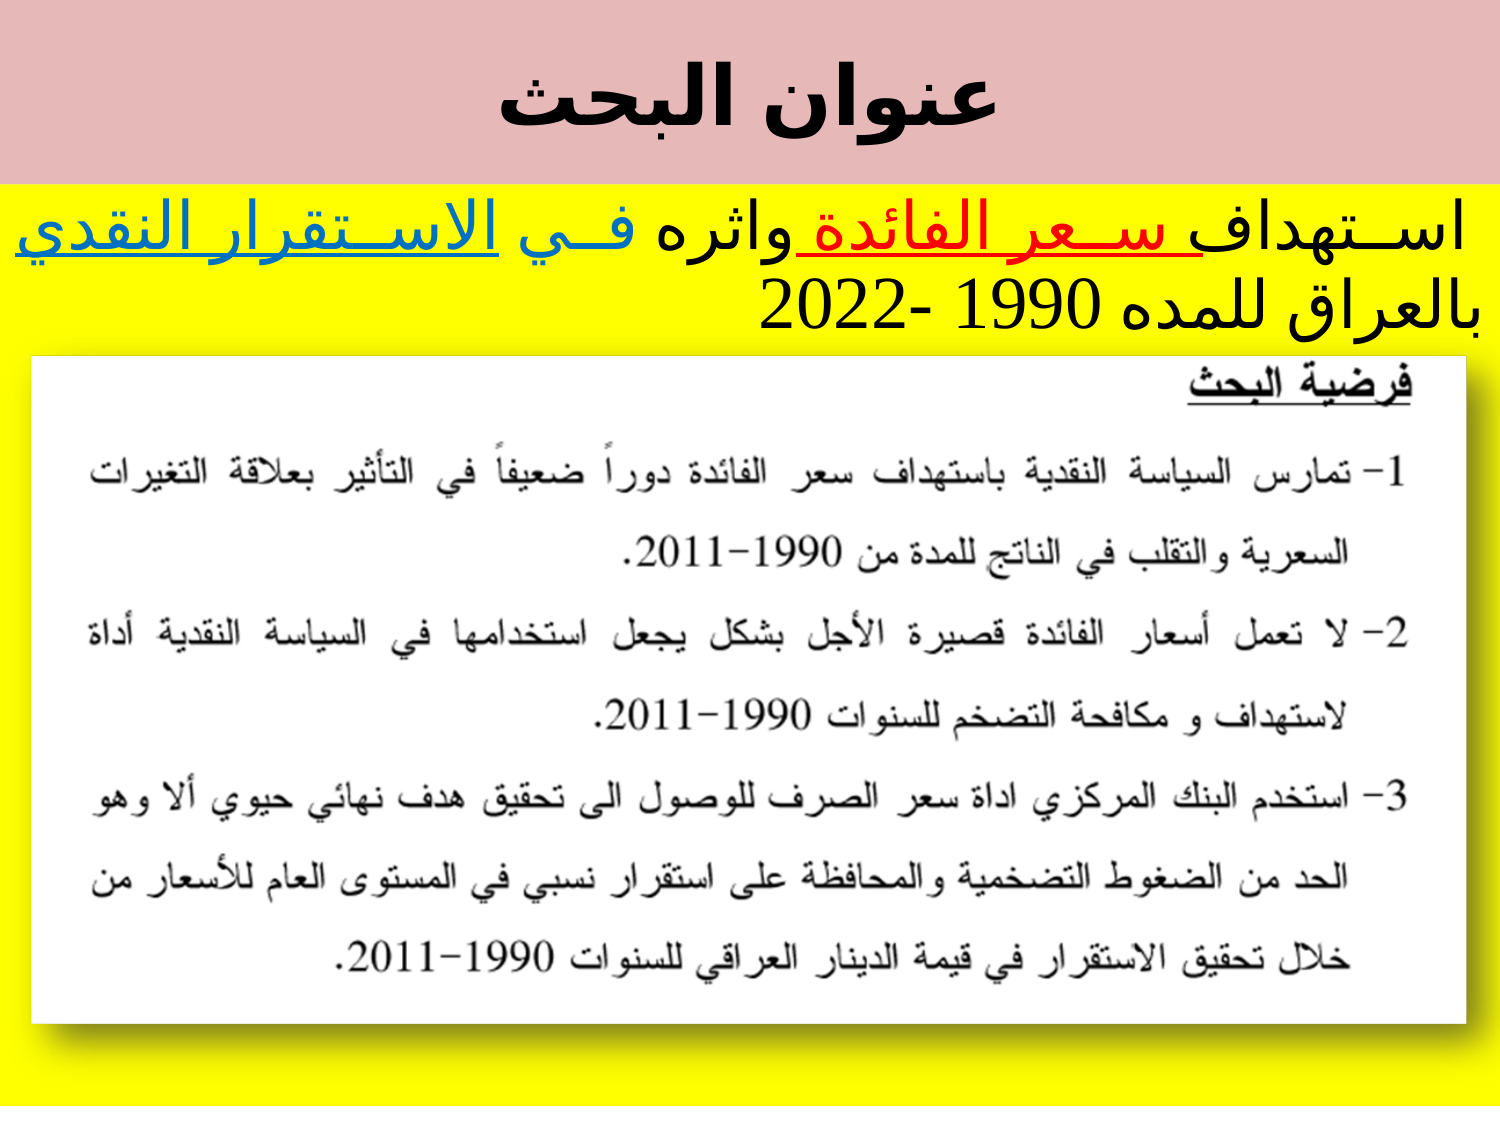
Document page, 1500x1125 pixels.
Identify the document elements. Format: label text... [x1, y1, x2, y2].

title عنوان البحث [0, 0, 1500, 184]
subtitle استهداف سعر الفائدة واثره في الاستقرار النقدي بالعراق للمده 1990 -2022 [0, 184, 1500, 319]
picture [0, 319, 1500, 1097]
